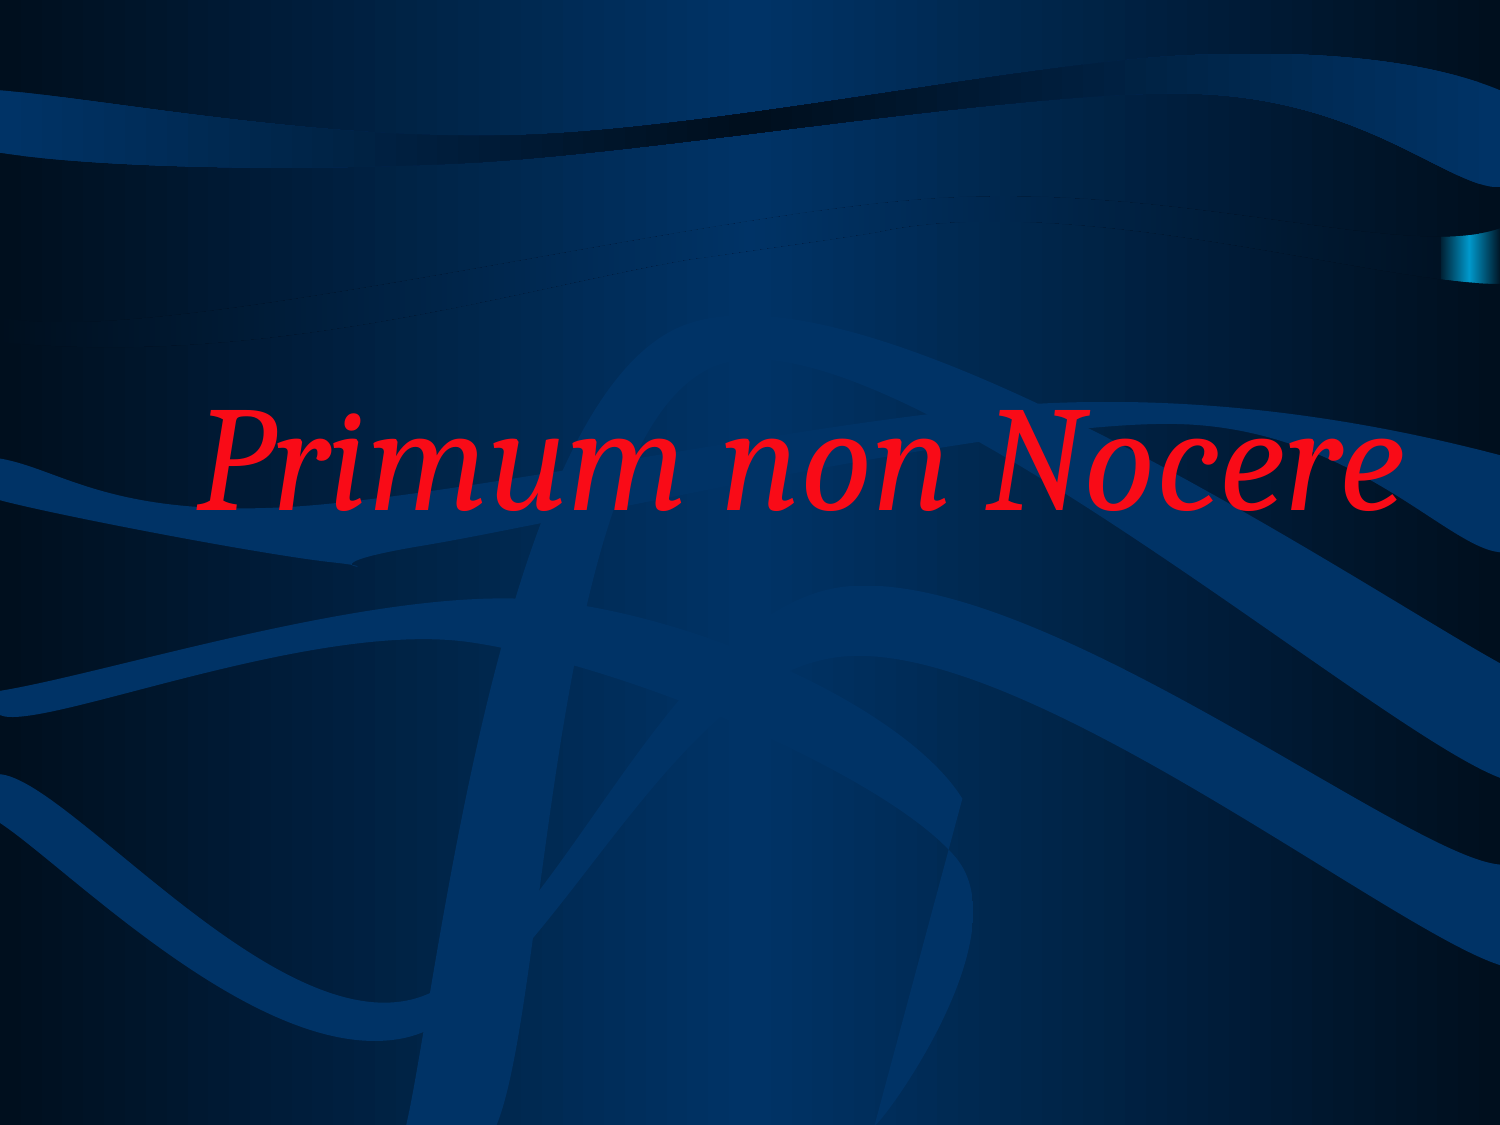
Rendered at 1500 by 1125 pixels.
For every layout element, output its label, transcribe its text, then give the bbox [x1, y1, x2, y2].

text_box Primum non Nocere [182, 353, 1421, 548]
